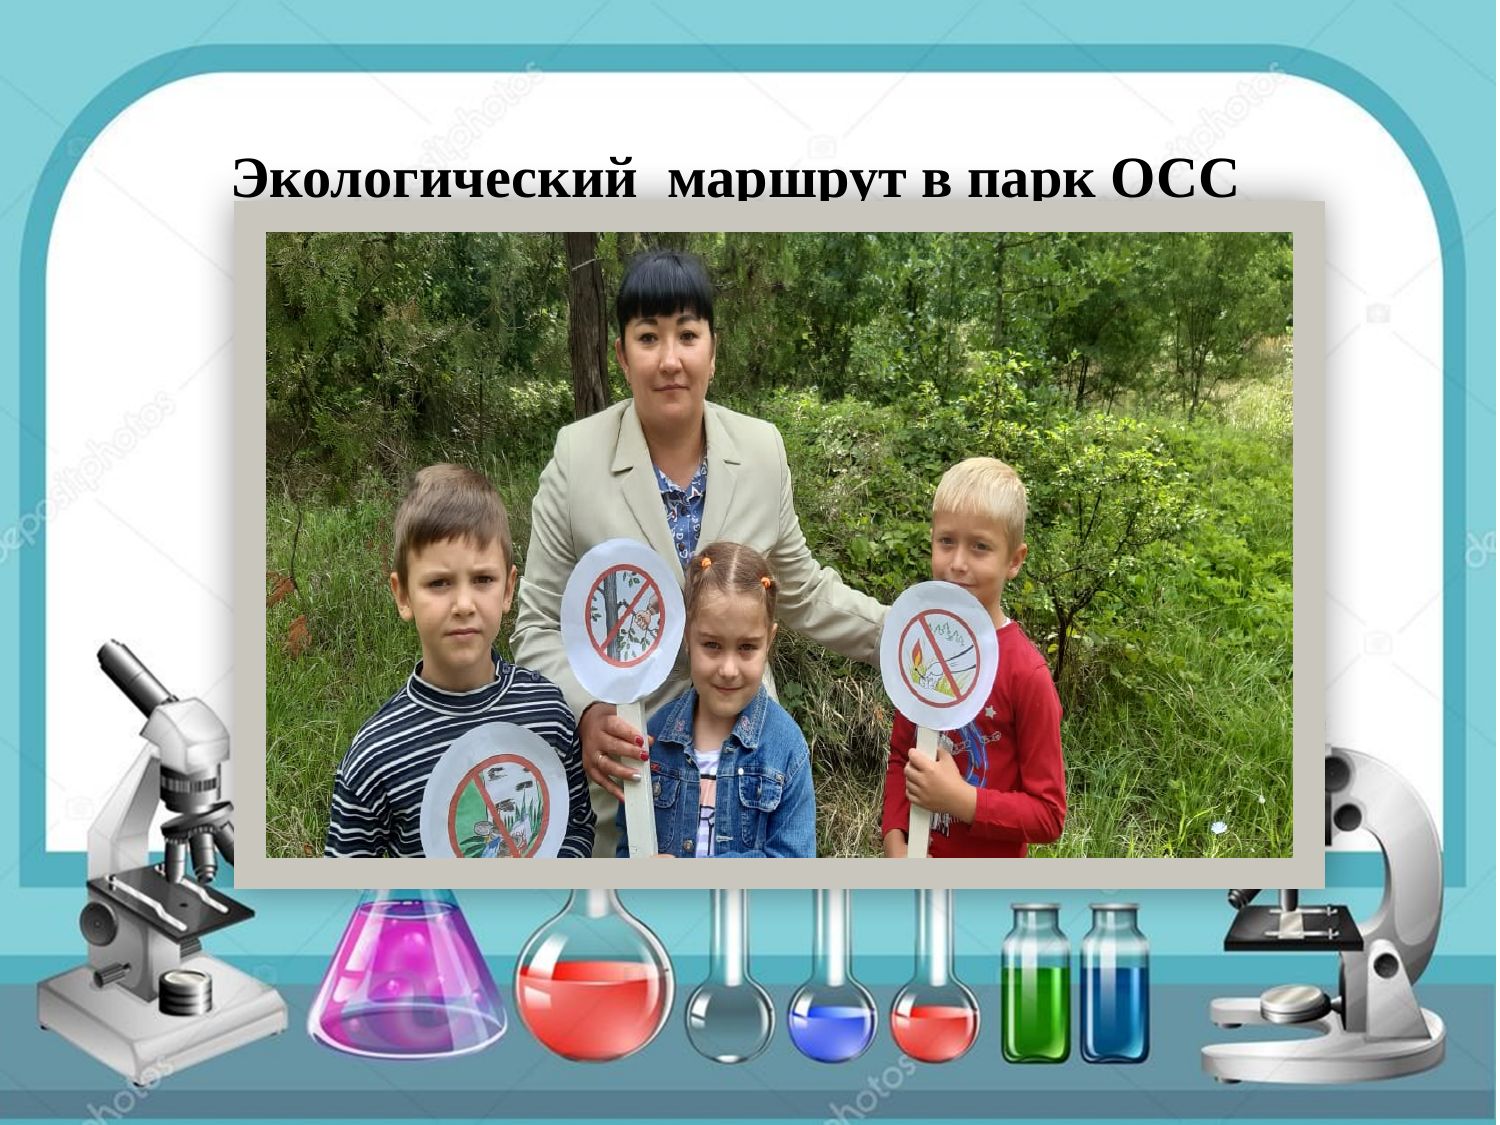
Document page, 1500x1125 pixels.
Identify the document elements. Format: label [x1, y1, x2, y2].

list [0, 0, 1496, 1125]
picture [265, 231, 1294, 859]
